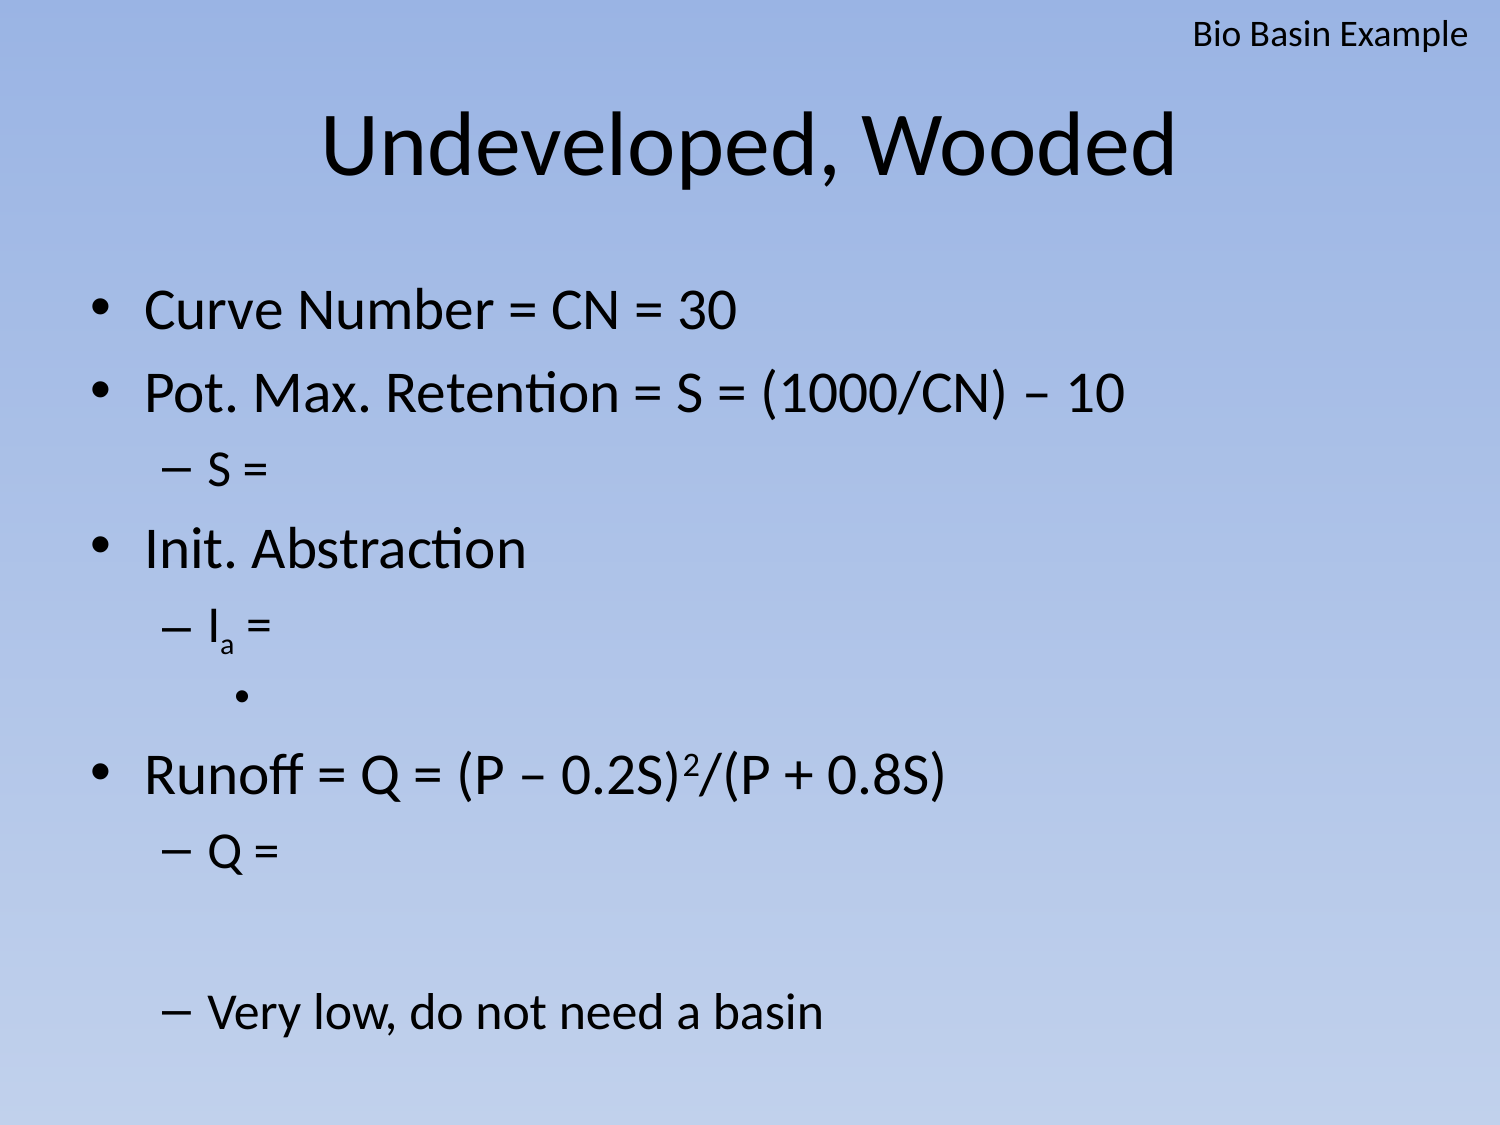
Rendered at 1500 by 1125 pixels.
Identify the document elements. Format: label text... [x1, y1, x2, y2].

text_box Bio Basin Example [1177, 1, 1484, 62]
list Curve Number = CN = 30 Pot. Max. Retention = S = (1000/CN) – 10 S = Init. Abstraction Ia = Runoff = Q = (P – 0.2S)2/(P + 0.8S) Q = Very low, do not need a basin [75, 262, 1425, 1050]
title Undeveloped, Wooded [0, 45, 1500, 233]
